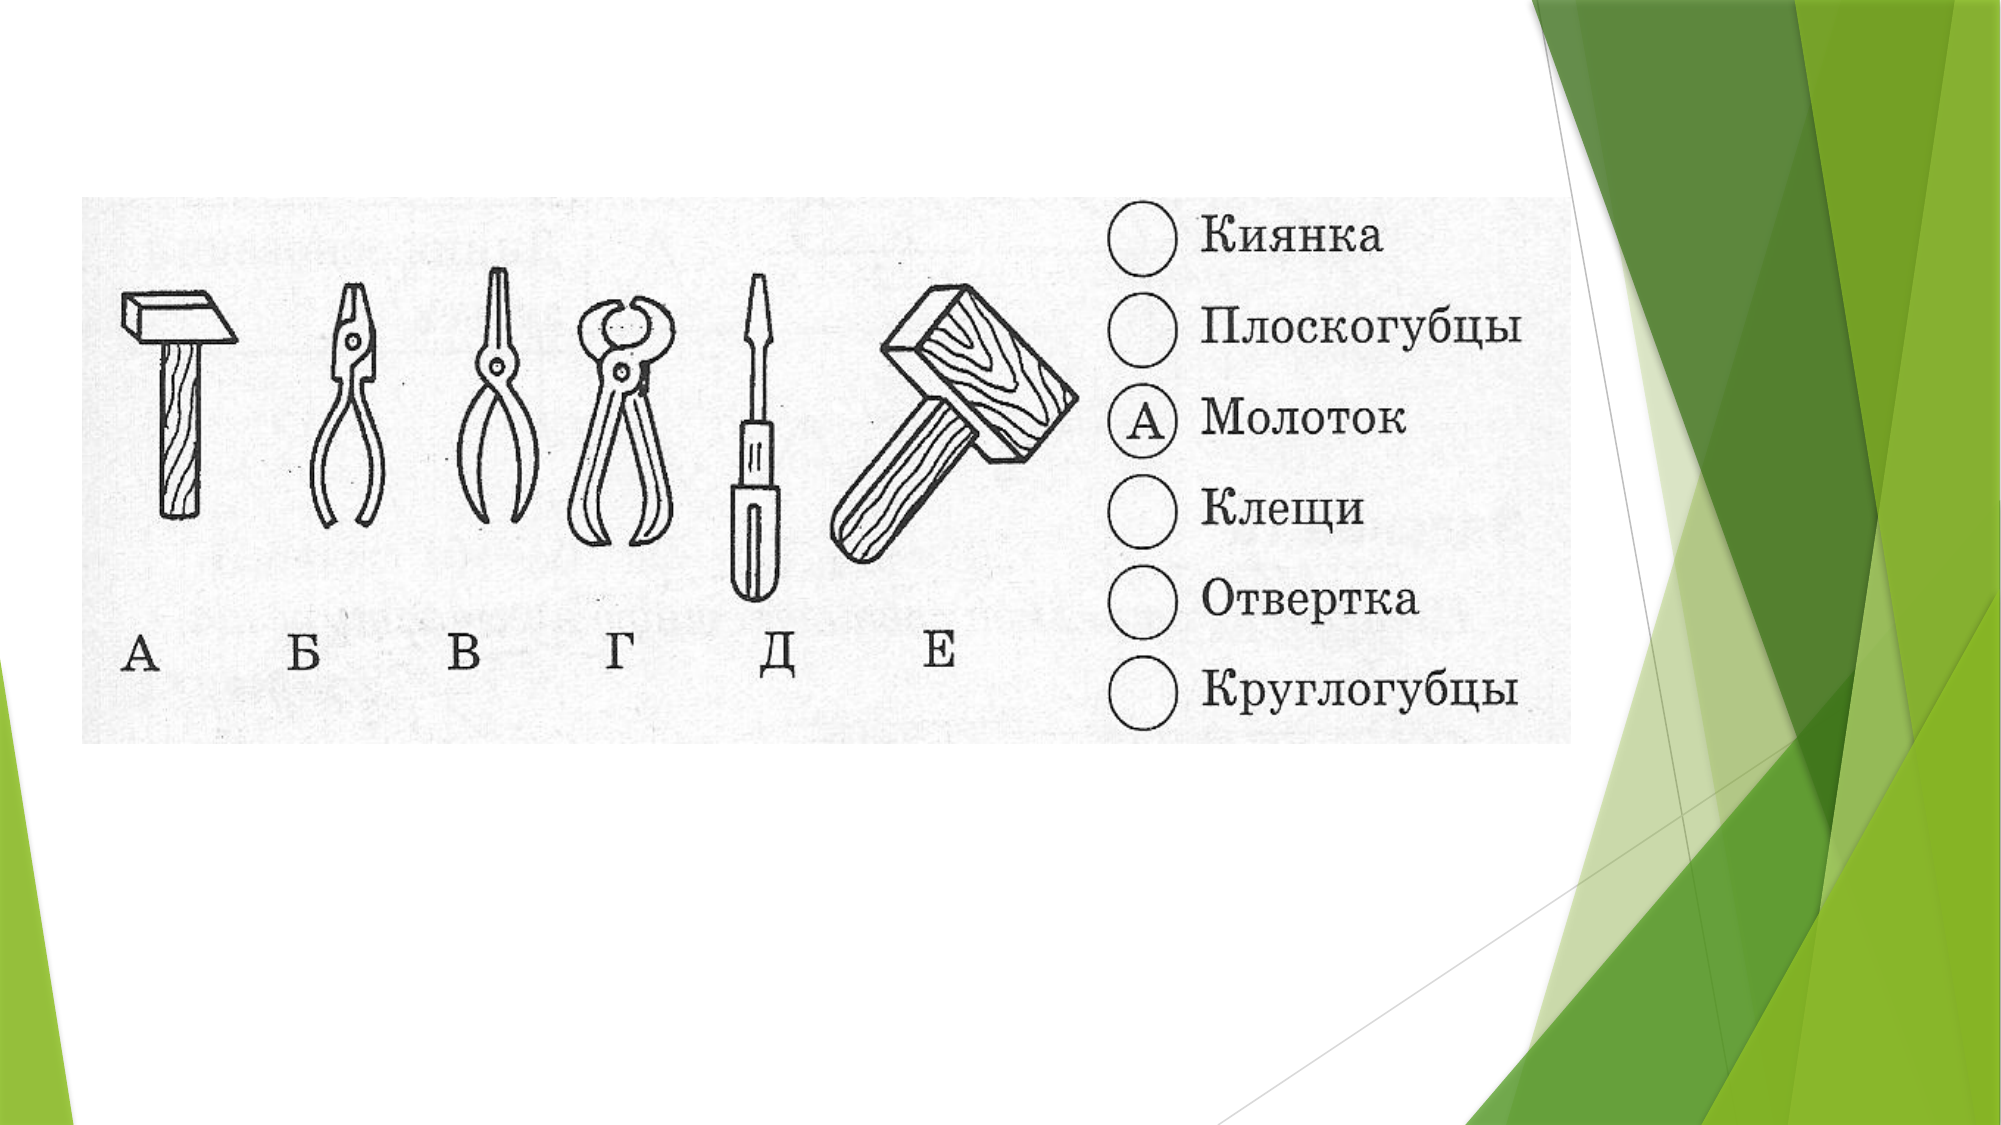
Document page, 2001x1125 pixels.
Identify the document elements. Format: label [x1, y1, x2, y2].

picture [82, 197, 1571, 745]
